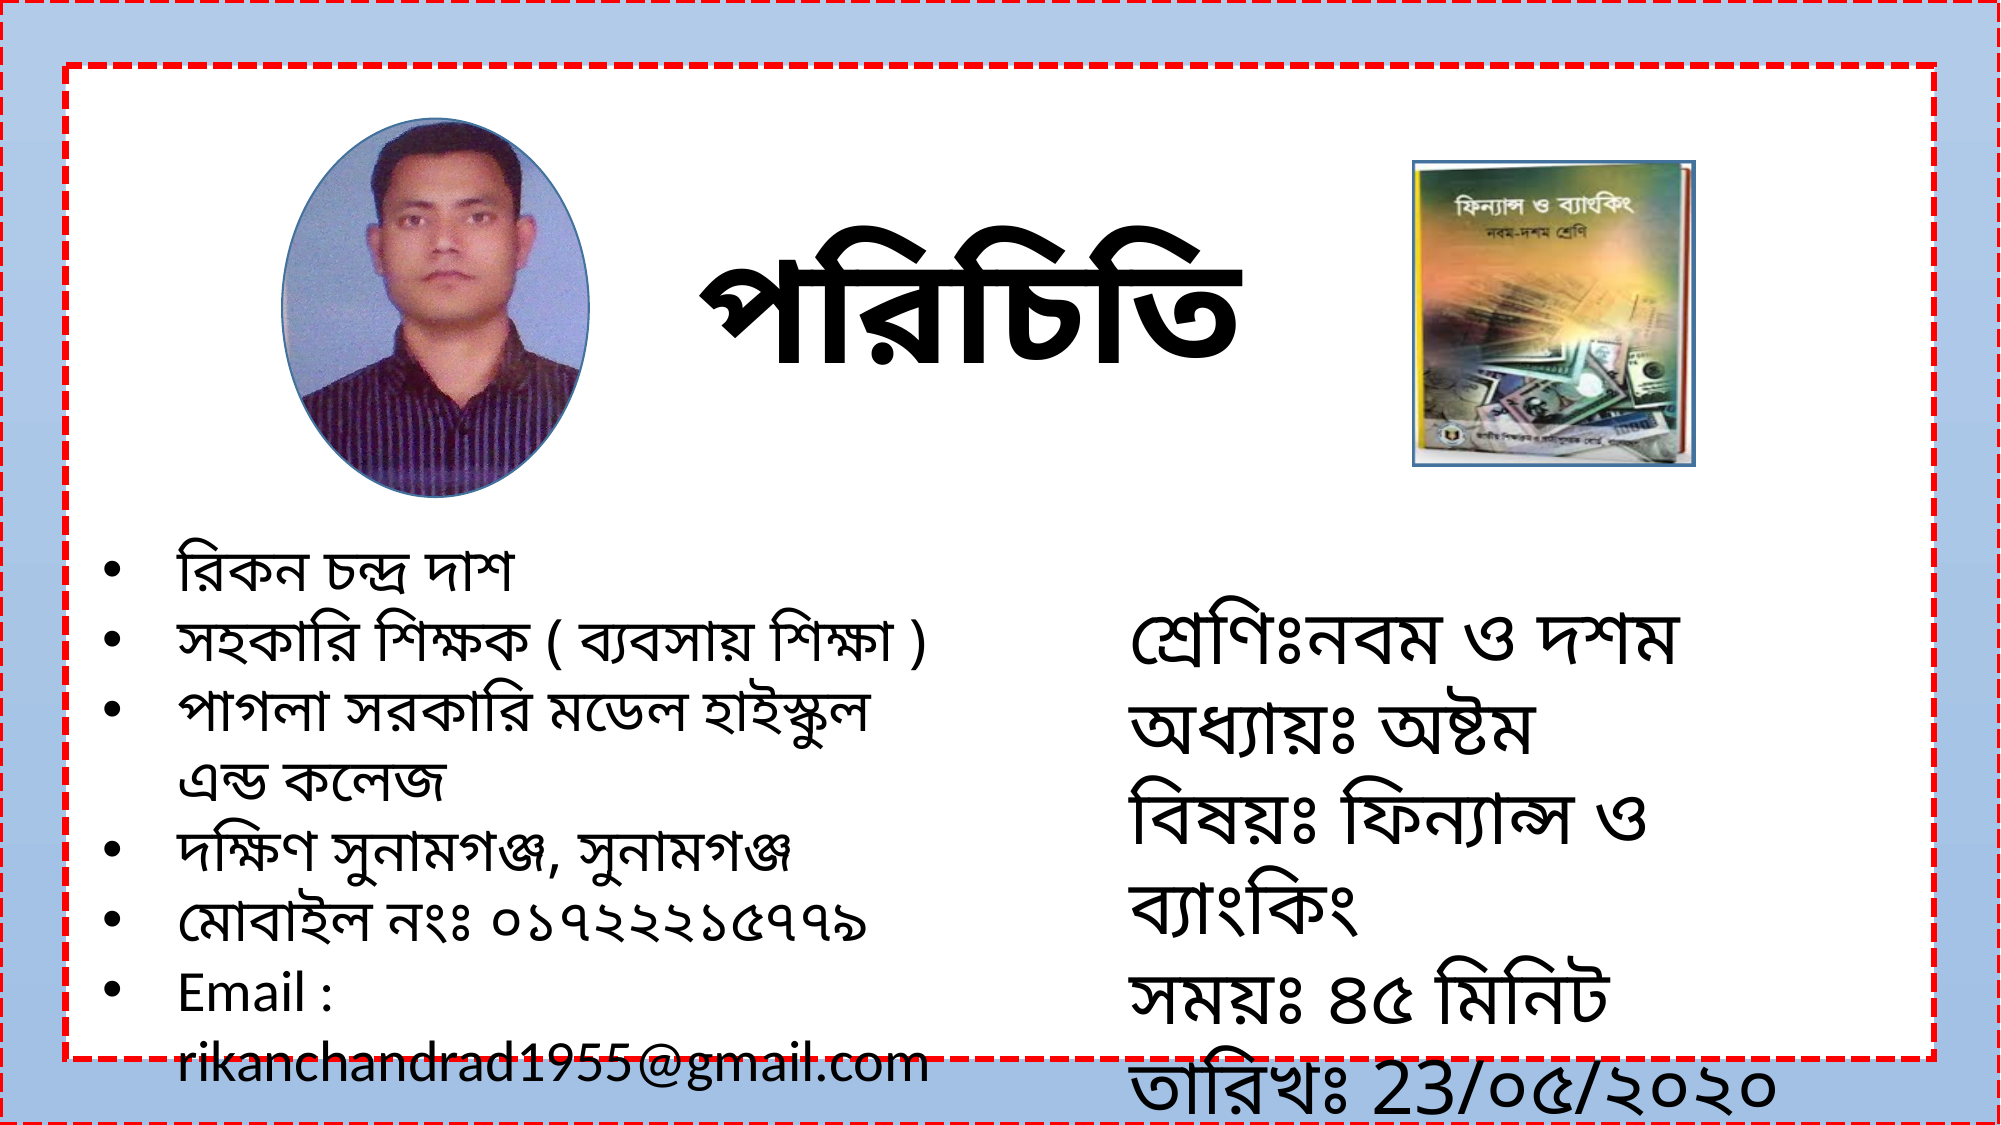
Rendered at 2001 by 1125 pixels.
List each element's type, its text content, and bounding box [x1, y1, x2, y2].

text_box শ্রেণিঃনবম ও দশম অধ্যায়ঃ অষ্টম বিষয়ঃ ফিন্যান্স ও ব্যাংকিং সময়ঃ ৪৫ মিনিট তারিখঃ 23/০৫/২০২০ খ্রিঃ [1114, 582, 1899, 1125]
text_box রিকন চন্দ্র দাশ সহকারি শিক্ষক ( ব্যবসায় শিক্ষা ) পাগলা সরকারি মডেল হাইস্কুল এন্ড কলেজ দক্ষিণ সুনামগঞ্জ, সুনামগঞ্জ মোবাইল নংঃ ০১৭২২২১৫৭৭৯ Email : rikanchandrad1955@gmail.com [87, 526, 990, 1101]
text_box পরিচিতি [604, 205, 1335, 401]
text_box [1412, 160, 1696, 467]
text_box [281, 117, 590, 499]
